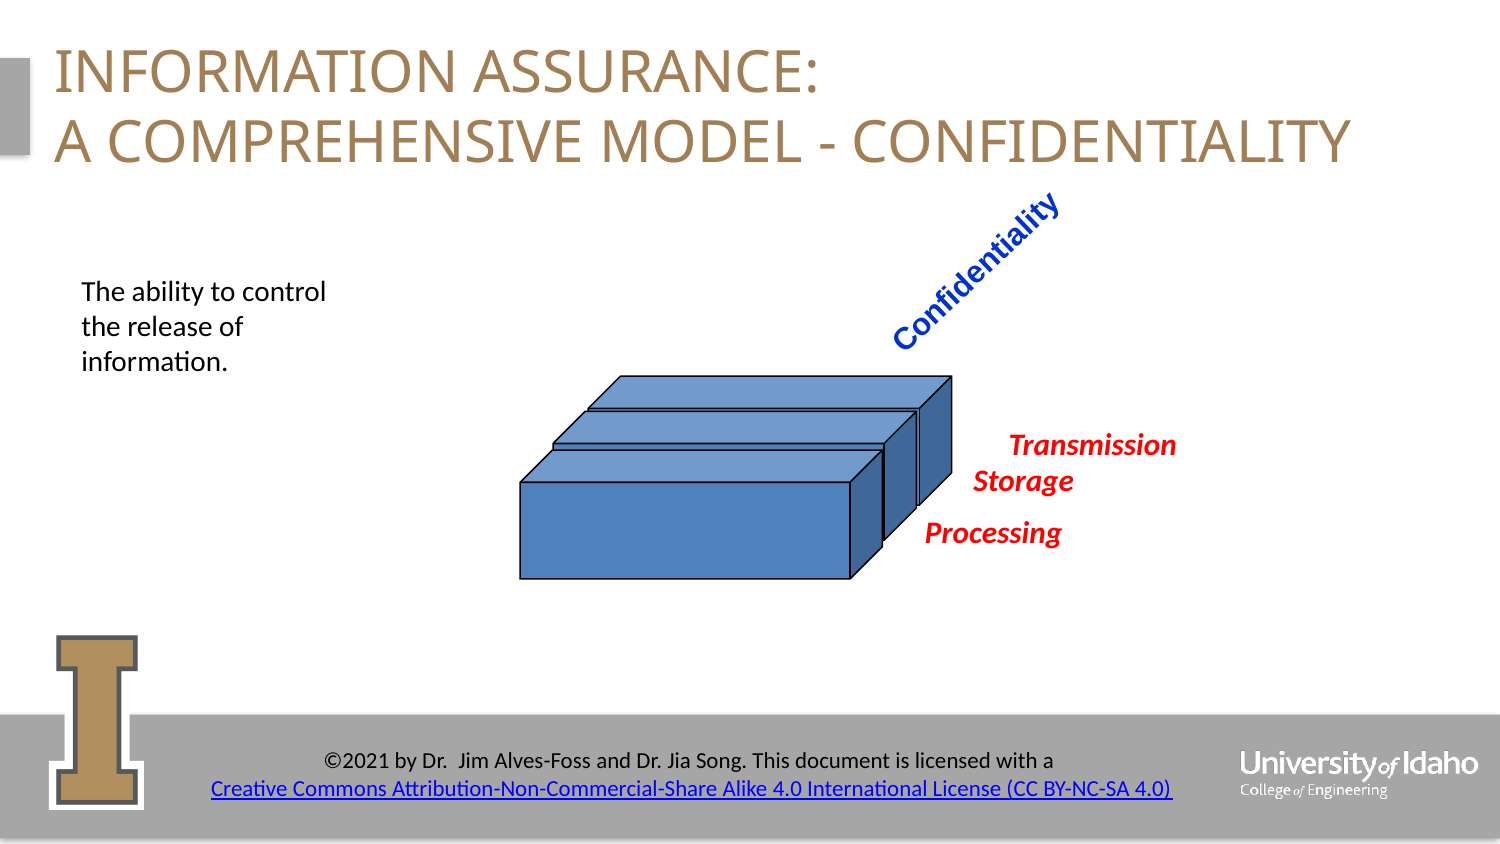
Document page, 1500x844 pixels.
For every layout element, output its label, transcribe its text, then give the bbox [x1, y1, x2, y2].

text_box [552, 411, 1135, 448]
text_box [519, 449, 1215, 580]
title Information Assurance: A Comprehensive Model - Confidentiality [54, 33, 1405, 128]
text_box Confidentiality [867, 130, 1126, 374]
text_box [588, 375, 1241, 506]
text_box The ability to control the release of information. [66, 264, 375, 385]
